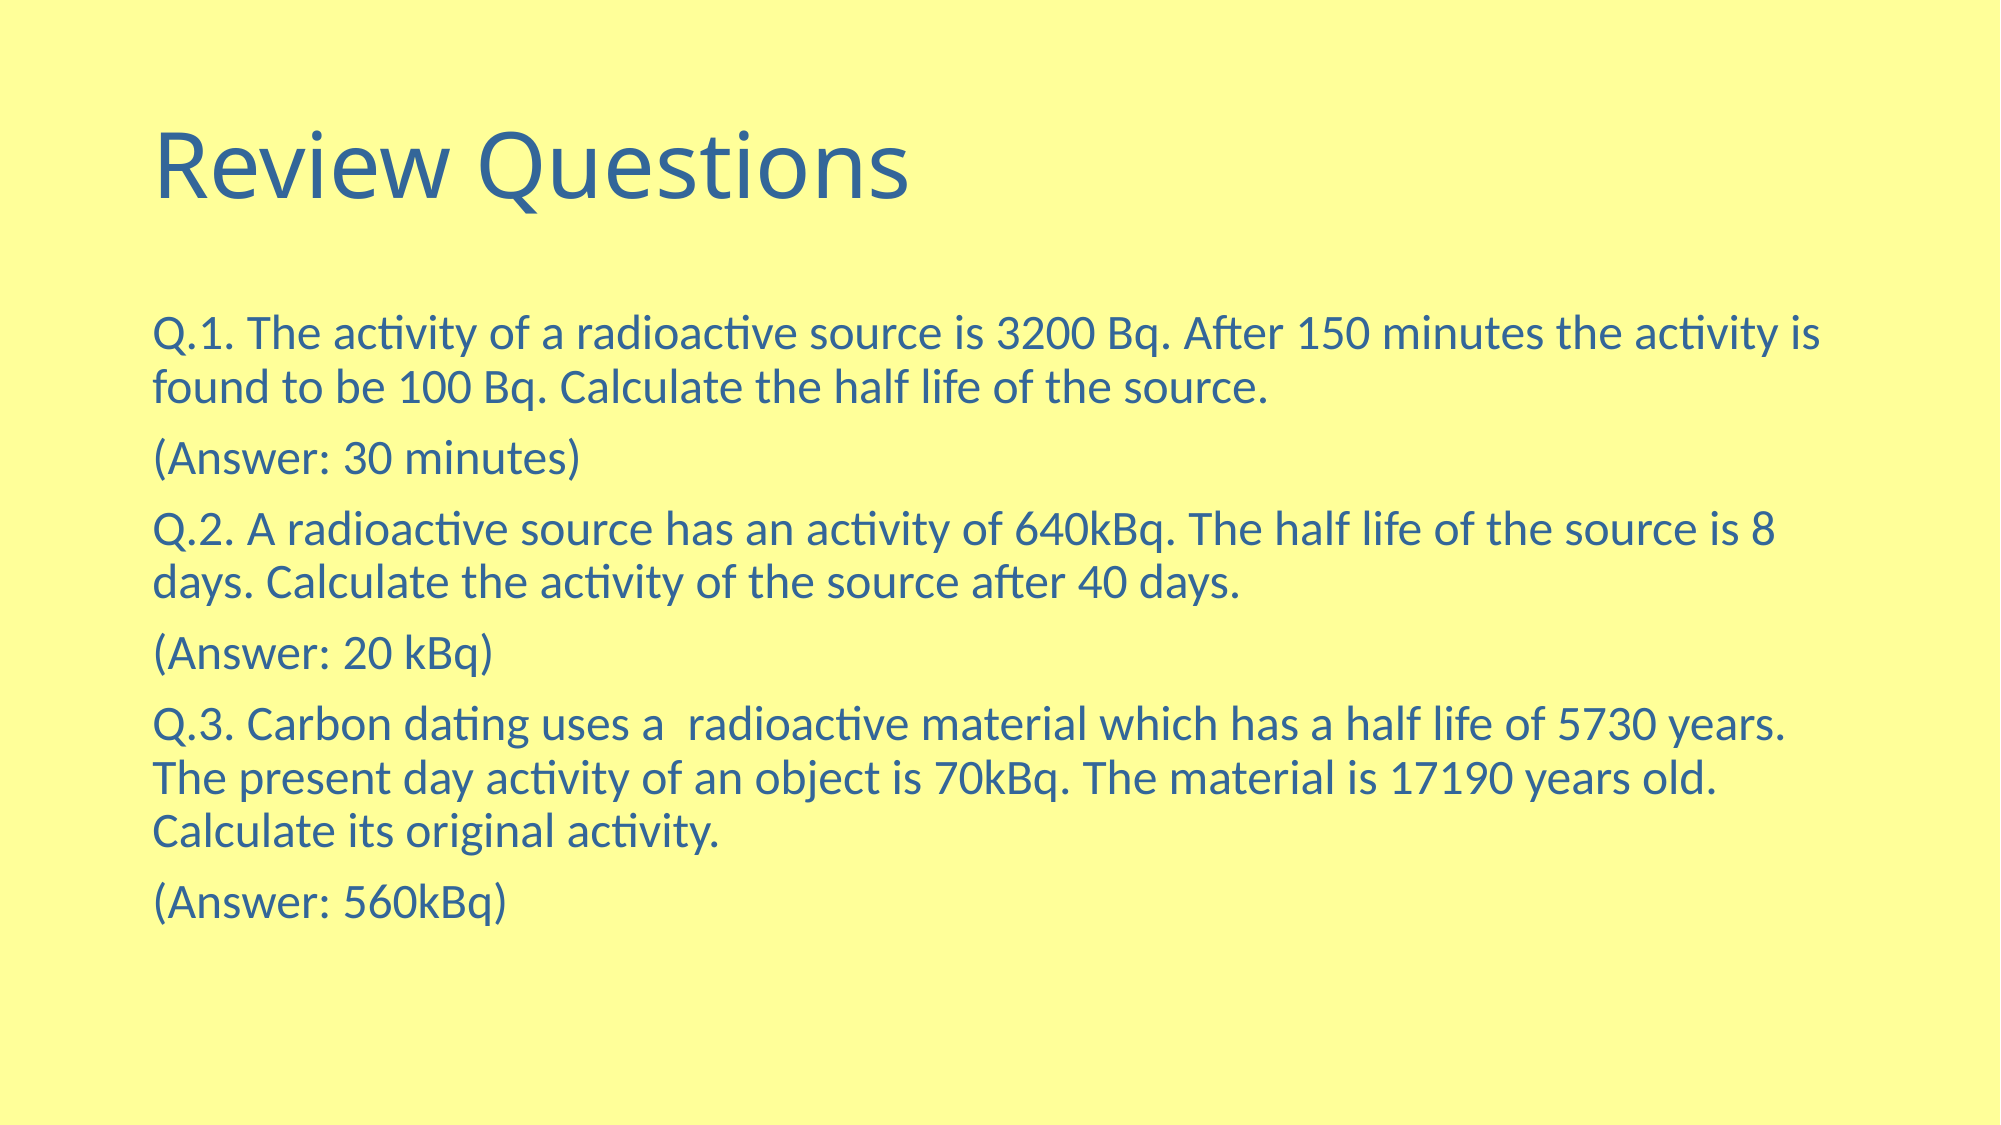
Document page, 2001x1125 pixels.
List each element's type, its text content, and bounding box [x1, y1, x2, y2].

list Q.1. The activity of a radioactive source is 3200 Bq. After 150 minutes the activity is found to be 100 Bq. Calculate the half life of the source. (Answer: 30 minutes) Q.2. A radioactive source has an activity of 640kBq. The half life of the source is 8 days. Calculate the activity of the source after 40 days. (Answer: 20 kBq) Q.3. Carbon dating uses a radioactive material which has a half life of 5730 years. The present day activity of an object is 70kBq. The material is 17190 years old. Calculate its original activity. (Answer: 560kBq) [137, 299, 1863, 1014]
title Review Questions [137, 59, 1863, 278]
